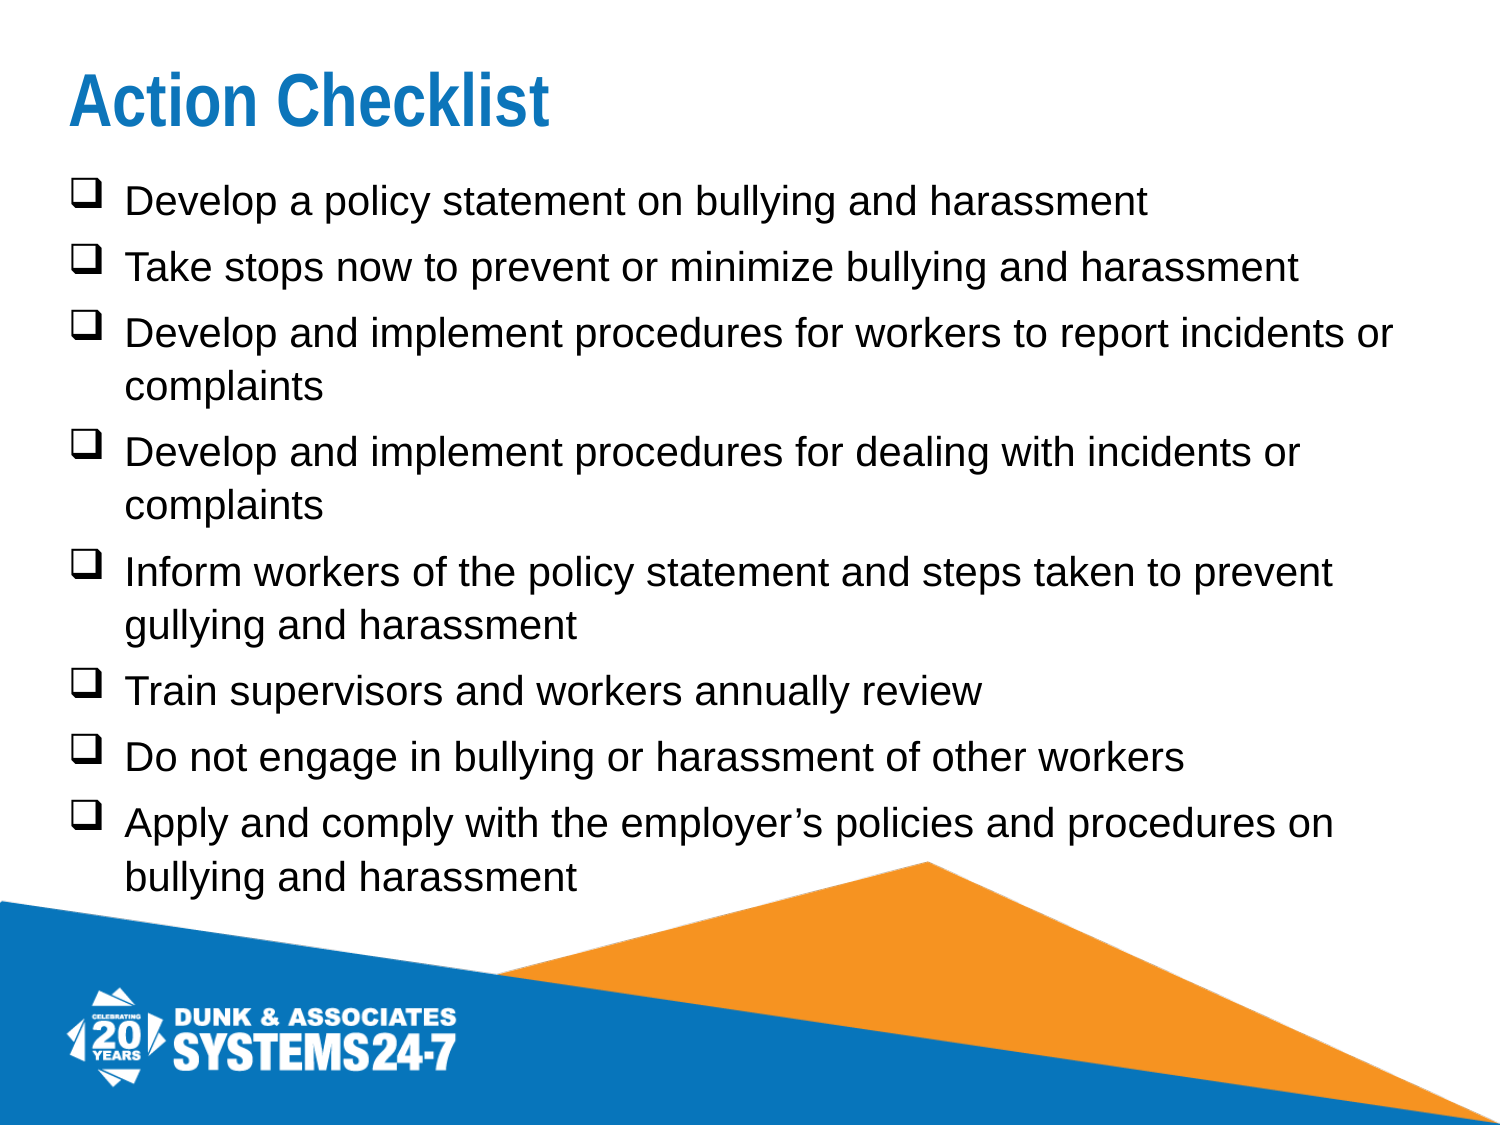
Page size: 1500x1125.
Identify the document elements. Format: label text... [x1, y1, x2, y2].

list Develop a policy statement on bullying and harassment Take stops now to prevent or minimize bullying and harassment Develop and implement procedures for workers to report incidents or complaints Develop and implement procedures for dealing with incidents or complaints Inform workers of the policy statement and steps taken to prevent gullying and harassment Train supervisors and workers annually review Do not engage in bullying or harassment of other workers Apply and comply with the employer’s policies and procedures on bullying and harassment [53, 162, 1471, 965]
picture [0, 0, 1500, 1125]
title Action Checklist [53, 0, 1471, 149]
